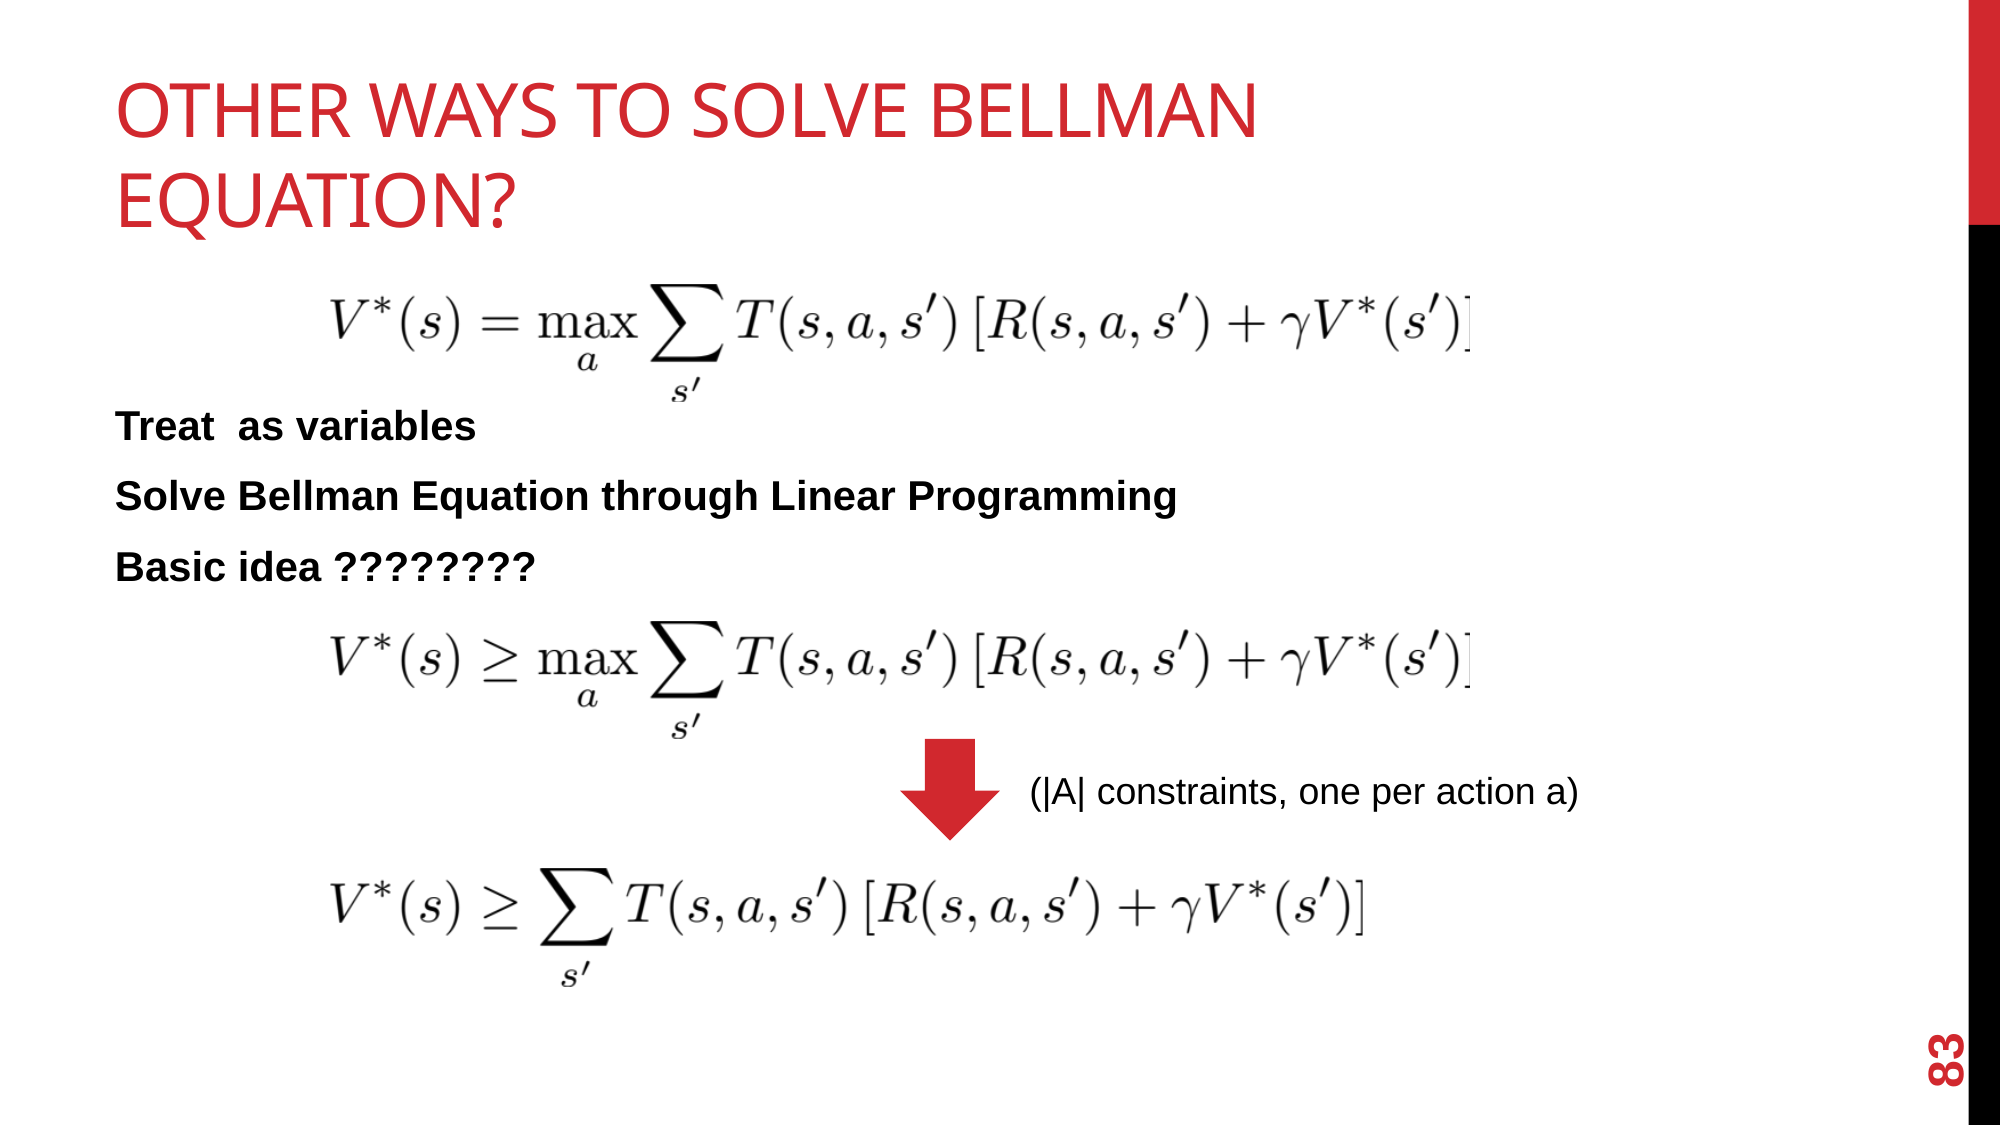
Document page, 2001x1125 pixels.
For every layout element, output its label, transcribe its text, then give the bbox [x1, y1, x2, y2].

slide_number 83 [1903, 887, 1984, 1104]
text_box (|A| constraints, one per action a) [1014, 759, 1626, 820]
picture [329, 867, 1364, 987]
picture [329, 283, 1471, 403]
title Other ways to solve Bellman Equation? [99, 25, 1367, 250]
picture [329, 620, 1471, 740]
text_box [897, 744, 1003, 844]
